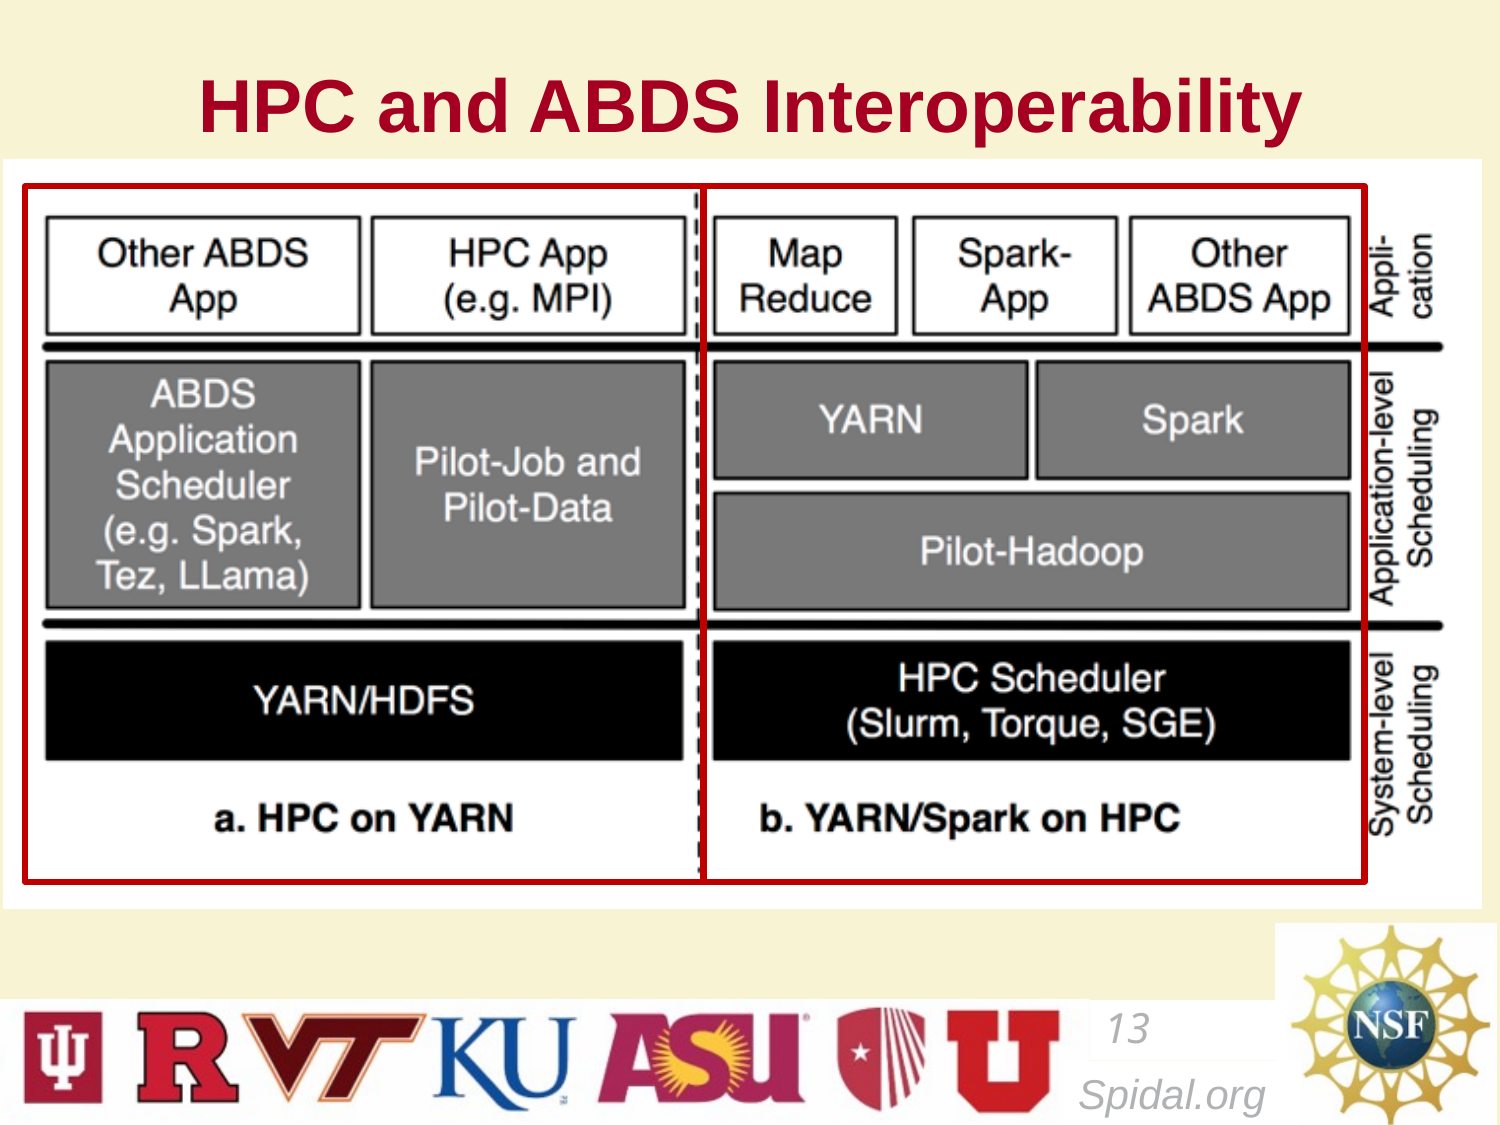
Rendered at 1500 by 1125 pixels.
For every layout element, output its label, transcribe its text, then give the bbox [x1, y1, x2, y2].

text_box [3, 159, 1482, 909]
title HPC and ABDS Interoperability [2, 42, 1500, 160]
picture [0, 999, 1089, 1125]
picture [1275, 923, 1497, 1125]
